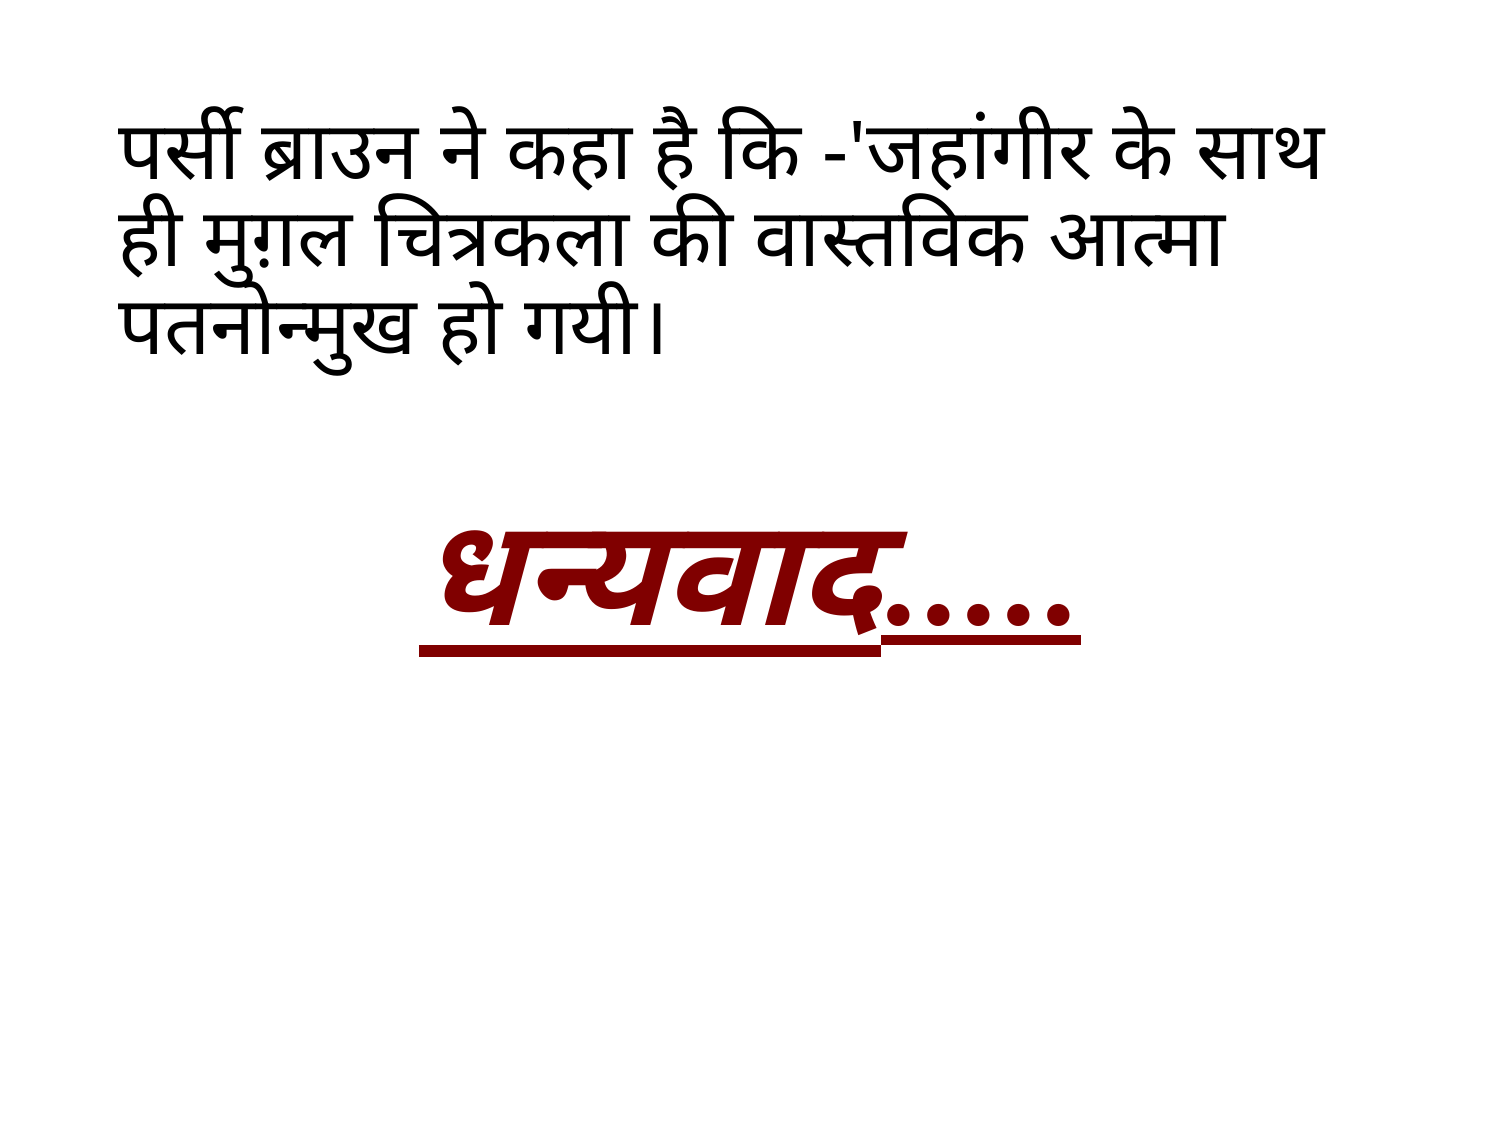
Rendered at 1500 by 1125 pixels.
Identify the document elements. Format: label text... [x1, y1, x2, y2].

title पर्सी ब्राउन ने कहा है कि -'जहांगीर के साथ ही मुग़ल चित्रकला की वास्तविक आत्मा पतनोन्मुख हो गयी। [103, 59, 1397, 488]
list धन्यवाद..... [103, 488, 1397, 1014]
